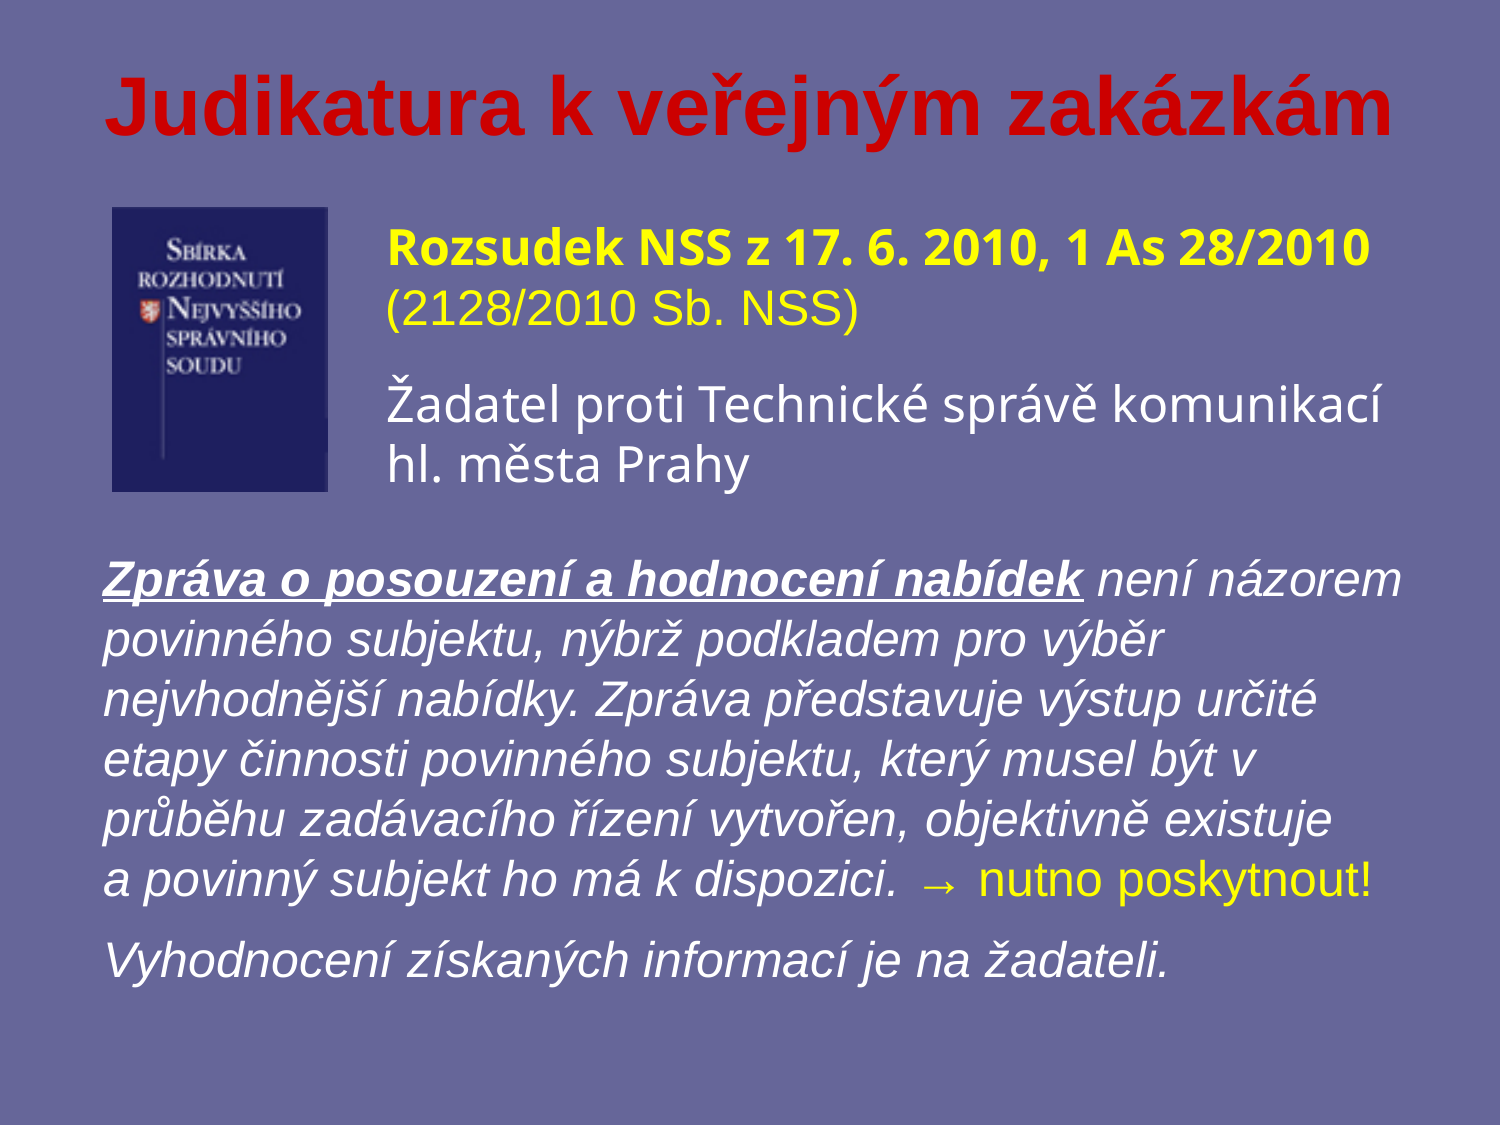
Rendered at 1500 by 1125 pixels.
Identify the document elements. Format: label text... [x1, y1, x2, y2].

picture [112, 207, 329, 492]
text_box Zpráva o posouzení a hodnocení nabídek není názorem povinného subjektu, nýbrž podkladem pro výběr nejvhodnější nabídky. Zpráva představuje výstup určité etapy činnosti povinného subjektu, který musel být v průběhu zadávacího řízení vytvořen, objektivně existuje a povinný subjekt ho má k dispozici. → nutno poskytnout! Vyhodnocení získaných informací je na žadateli. [88, 538, 1436, 995]
text_box Rozsudek NSS z 17. 6. 2010, 1 As 28/2010 (2128/2010 Sb. NSS) Žadatel proti Technické správě komunikací hl. města Prahy [372, 208, 1447, 501]
title Judikatura k veřejným zakázkám [75, 19, 1425, 185]
